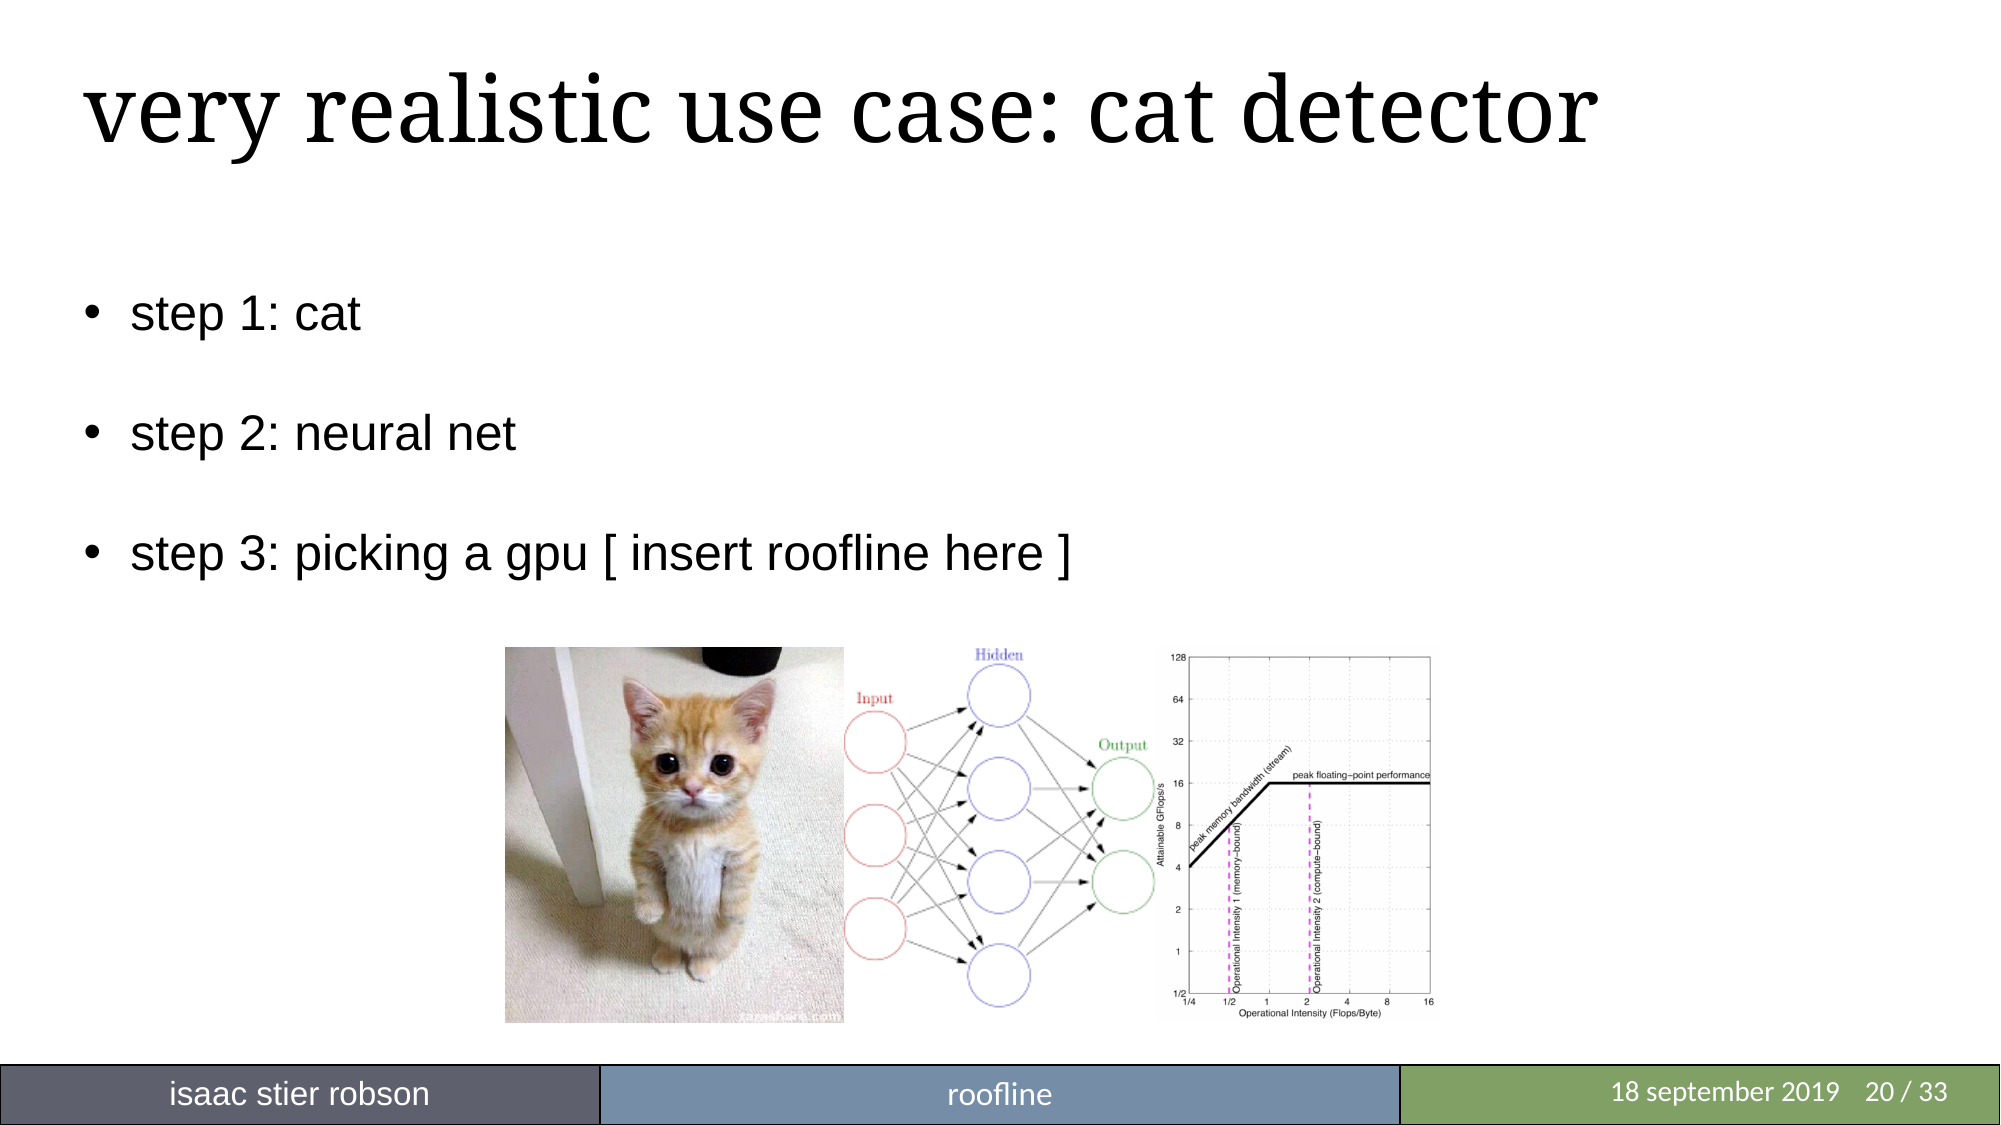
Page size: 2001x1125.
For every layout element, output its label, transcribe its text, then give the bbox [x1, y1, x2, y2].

text_box isaac stier robson [0, 1064, 599, 1125]
text_box step 1: cat step 2: neural net step 3: picking a gpu [ insert roofline here ] [68, 273, 1932, 589]
text_box 18 september 2019 20 / 33 [1401, 1064, 2000, 1125]
picture [505, 647, 1440, 1023]
text_box roofline [599, 1064, 1401, 1125]
title very realistic use case: cat detector [68, 56, 1932, 273]
